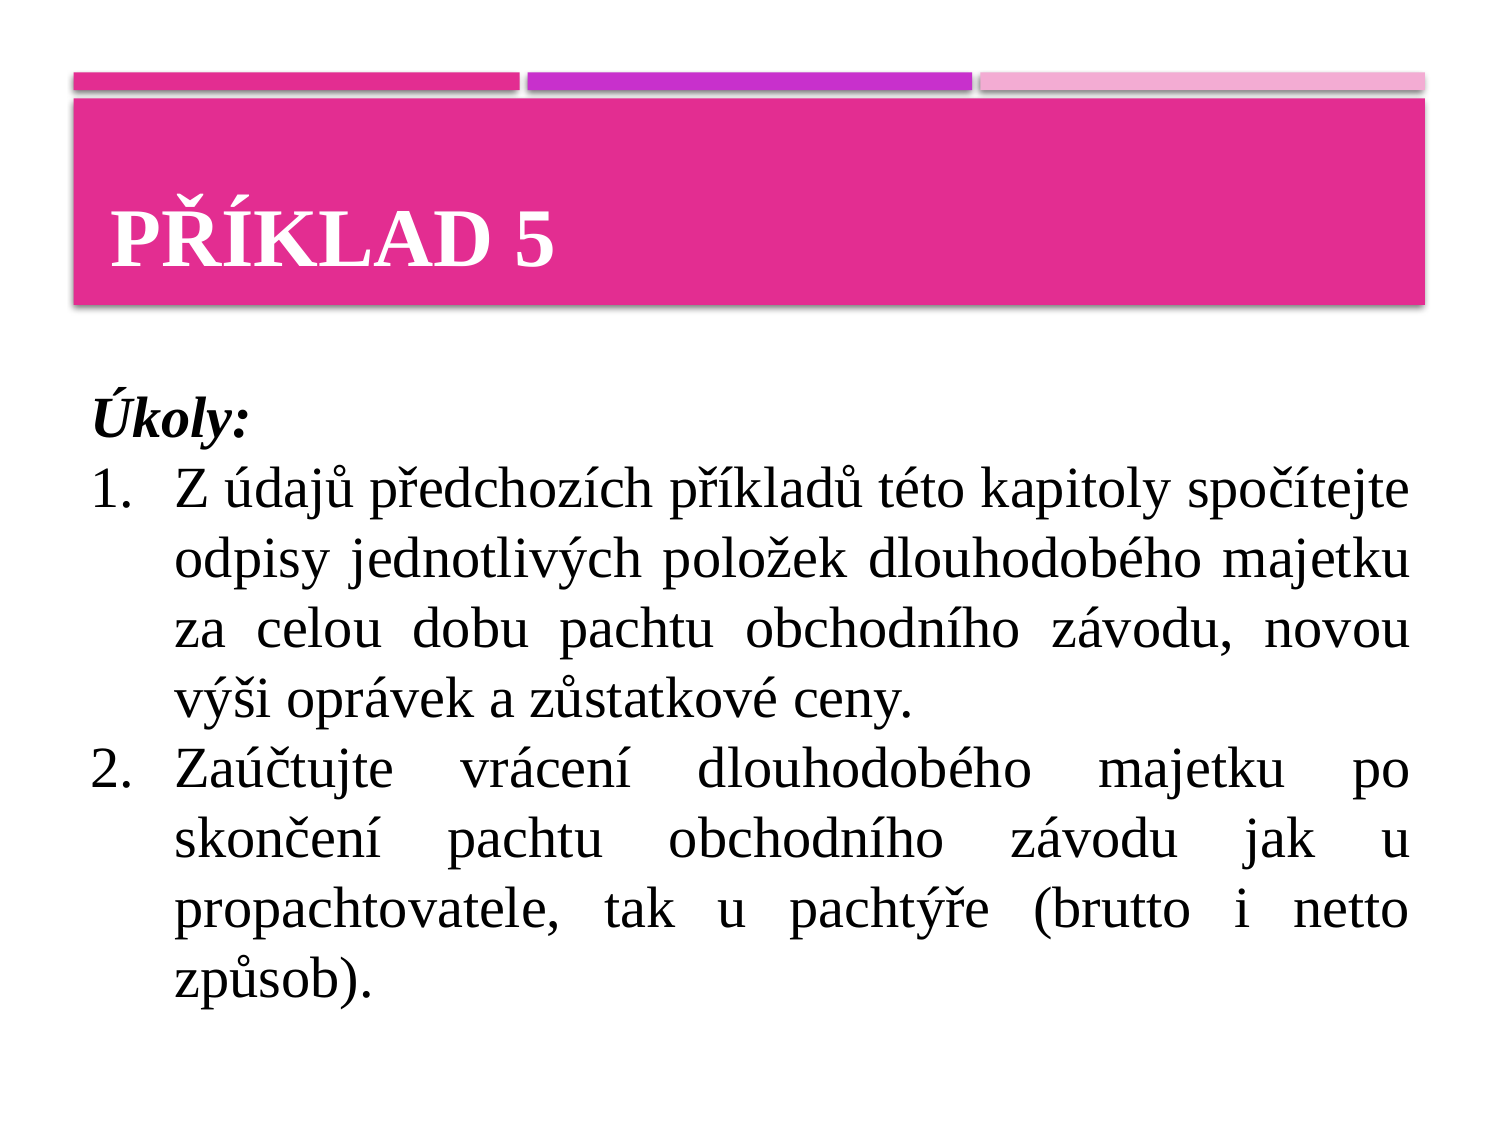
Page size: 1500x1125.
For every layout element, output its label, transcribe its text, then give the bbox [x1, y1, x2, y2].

title Příklad 5 [95, 112, 1406, 291]
text_box Úkoly: Z údajů předchozích příkladů této kapitoly spočítejte odpisy jednotlivých položek dlouhodobého majetku za celou dobu pachtu obchodního závodu, novou výši oprávek a zůstatkové ceny. Zaúčtujte vrácení dlouhodobého majetku po skončení pachtu obchodního závodu jak u propachtovatele, tak u pachtýře (brutto i netto způsob). [75, 371, 1426, 1016]
